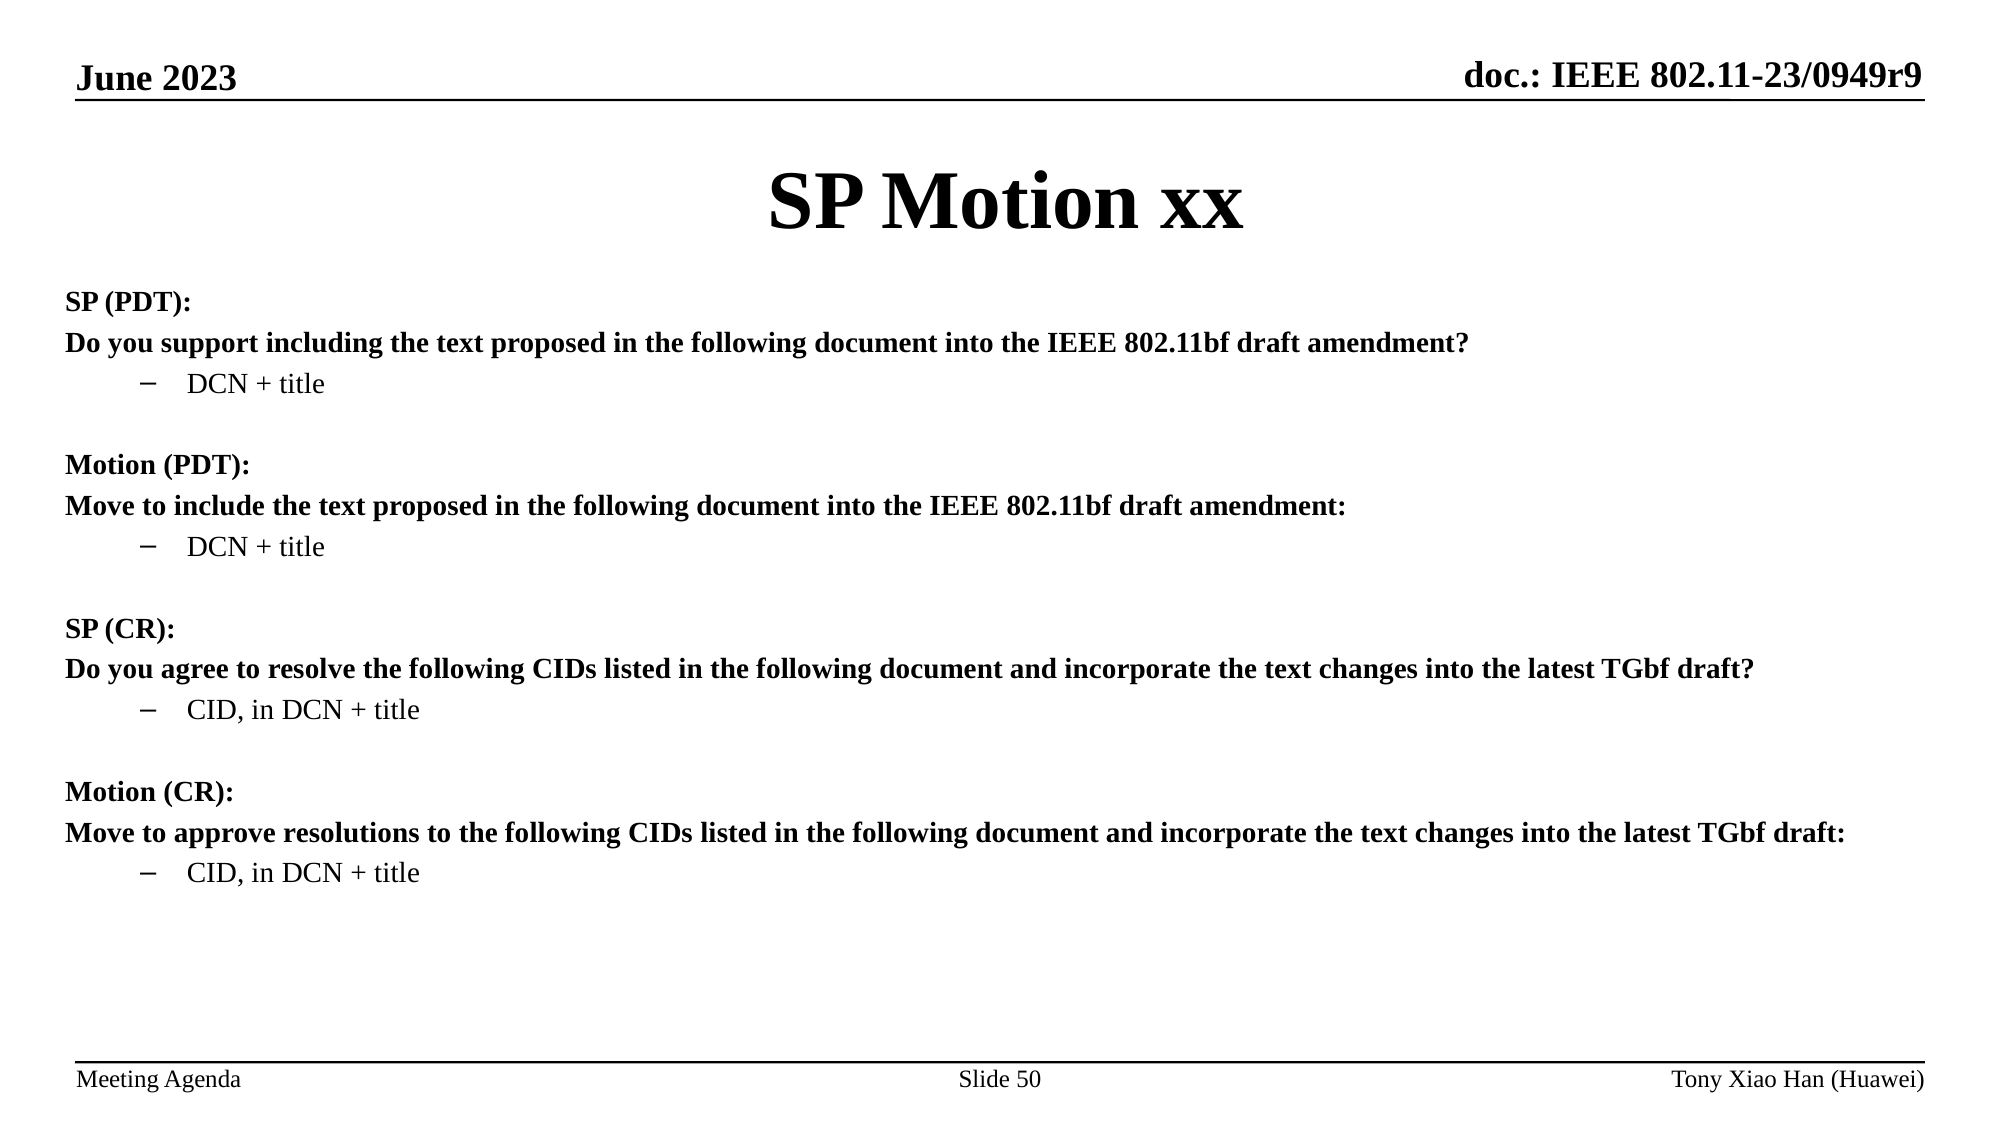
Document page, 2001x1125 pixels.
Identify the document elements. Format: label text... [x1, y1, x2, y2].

text_box SP (PDT): Do you support including the text proposed in the following document into the IEEE 802.11bf draft amendment? DCN + title Motion (PDT): Move to include the text proposed in the following document into the IEEE 802.11bf draft amendment: DCN + title SP (CR): Do you agree to resolve the following CIDs listed in the following document and incorporate the text changes into the latest TGbf draft? CID, in DCN + title Motion (CR): Move to approve resolutions to the following CIDs listed in the following document and incorporate the text changes into the latest TGbf draft: CID, in DCN + title [49, 274, 1938, 1025]
text_box SP Motion xx [368, 137, 1644, 274]
